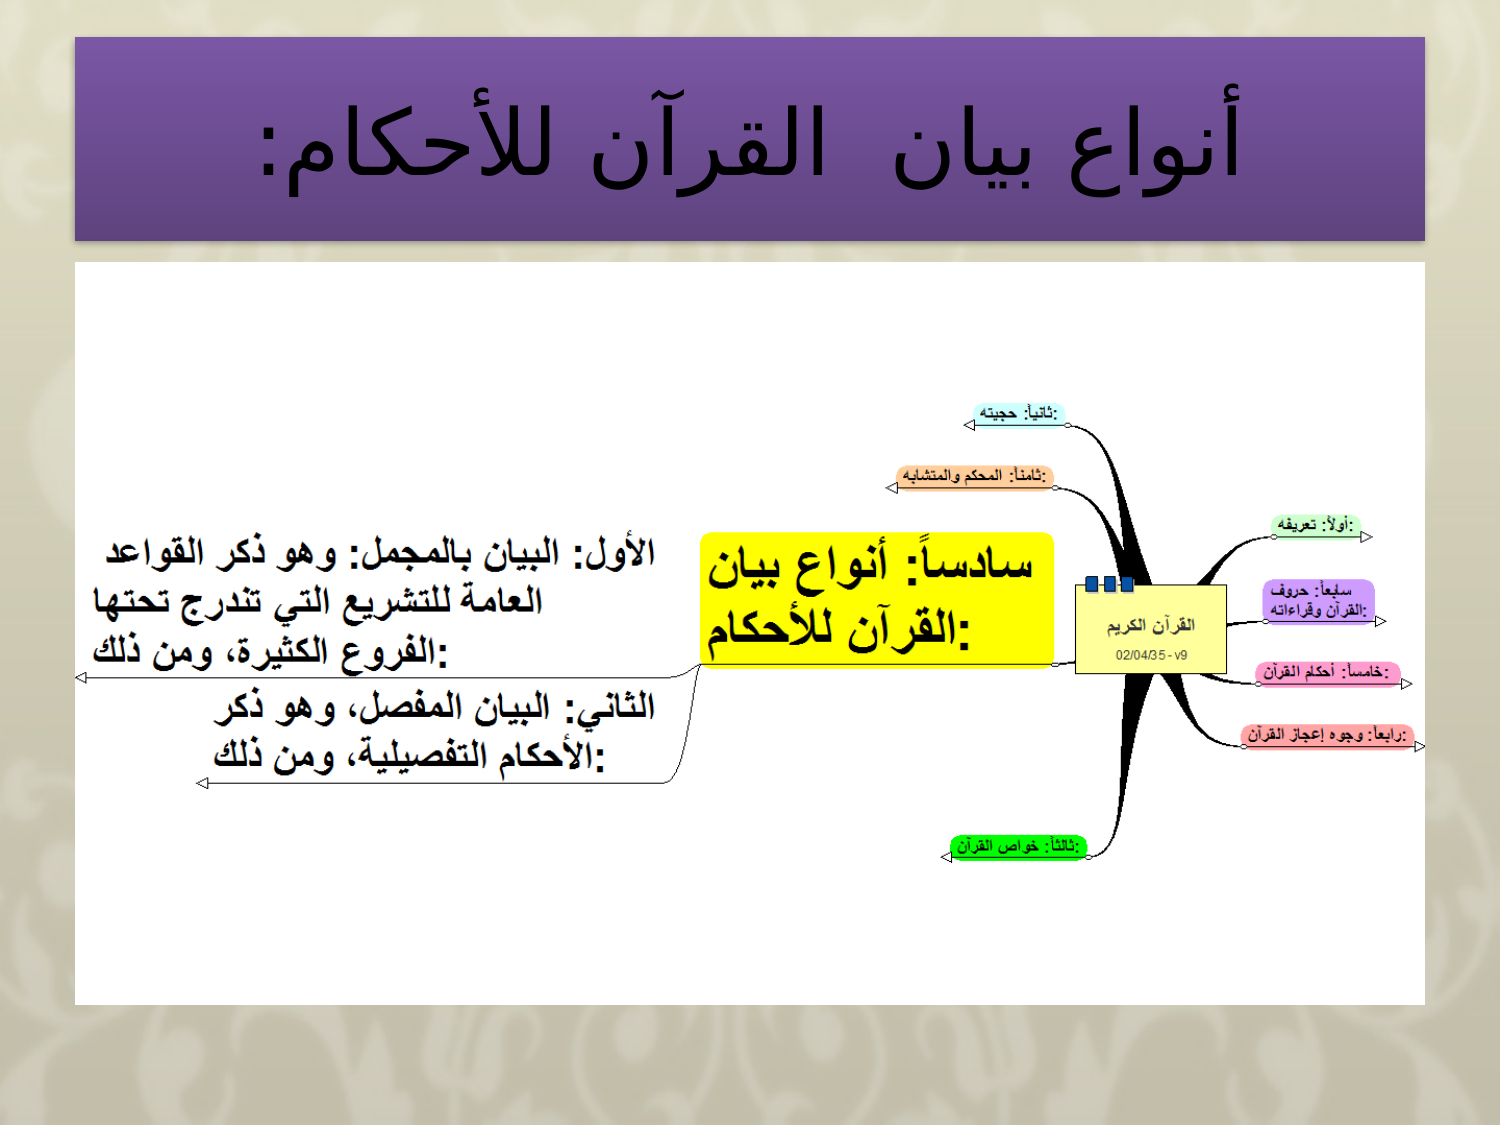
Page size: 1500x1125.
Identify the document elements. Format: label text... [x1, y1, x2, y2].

title أنواع بيان القرآن للأحكام: [75, 37, 1425, 241]
picture [0, 0, 1500, 1125]
